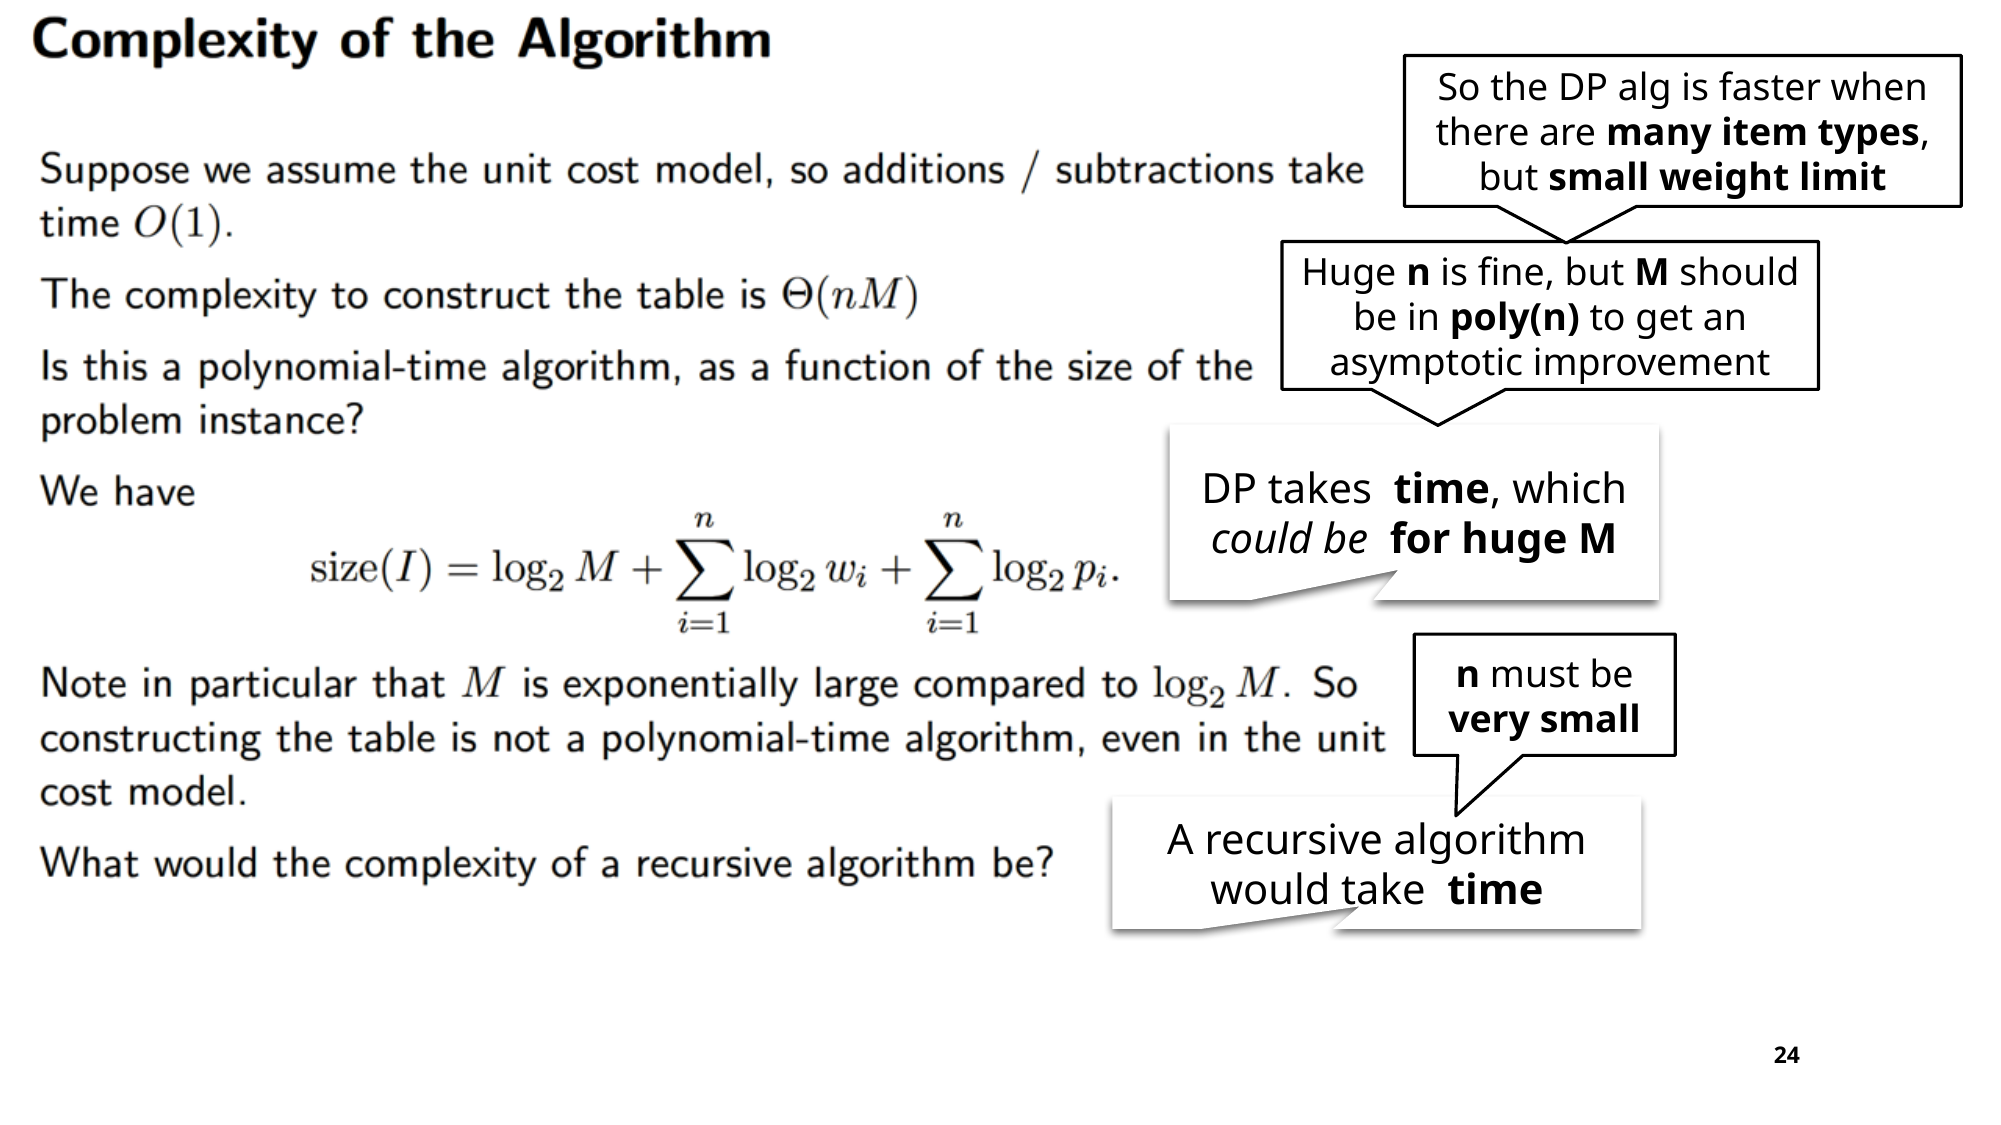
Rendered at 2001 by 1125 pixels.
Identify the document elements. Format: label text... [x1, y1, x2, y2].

slide_number 24 [1724, 1026, 1816, 1087]
text_box So the DP alg is faster when there are many item types, but small weight limit [1405, 53, 1963, 245]
text_box Huge n is fine, but M should be in poly(n) to get an asymptotic improvement [1405, 239, 1821, 427]
picture [21, 0, 1405, 902]
text_box n must be very small [1412, 632, 1677, 818]
